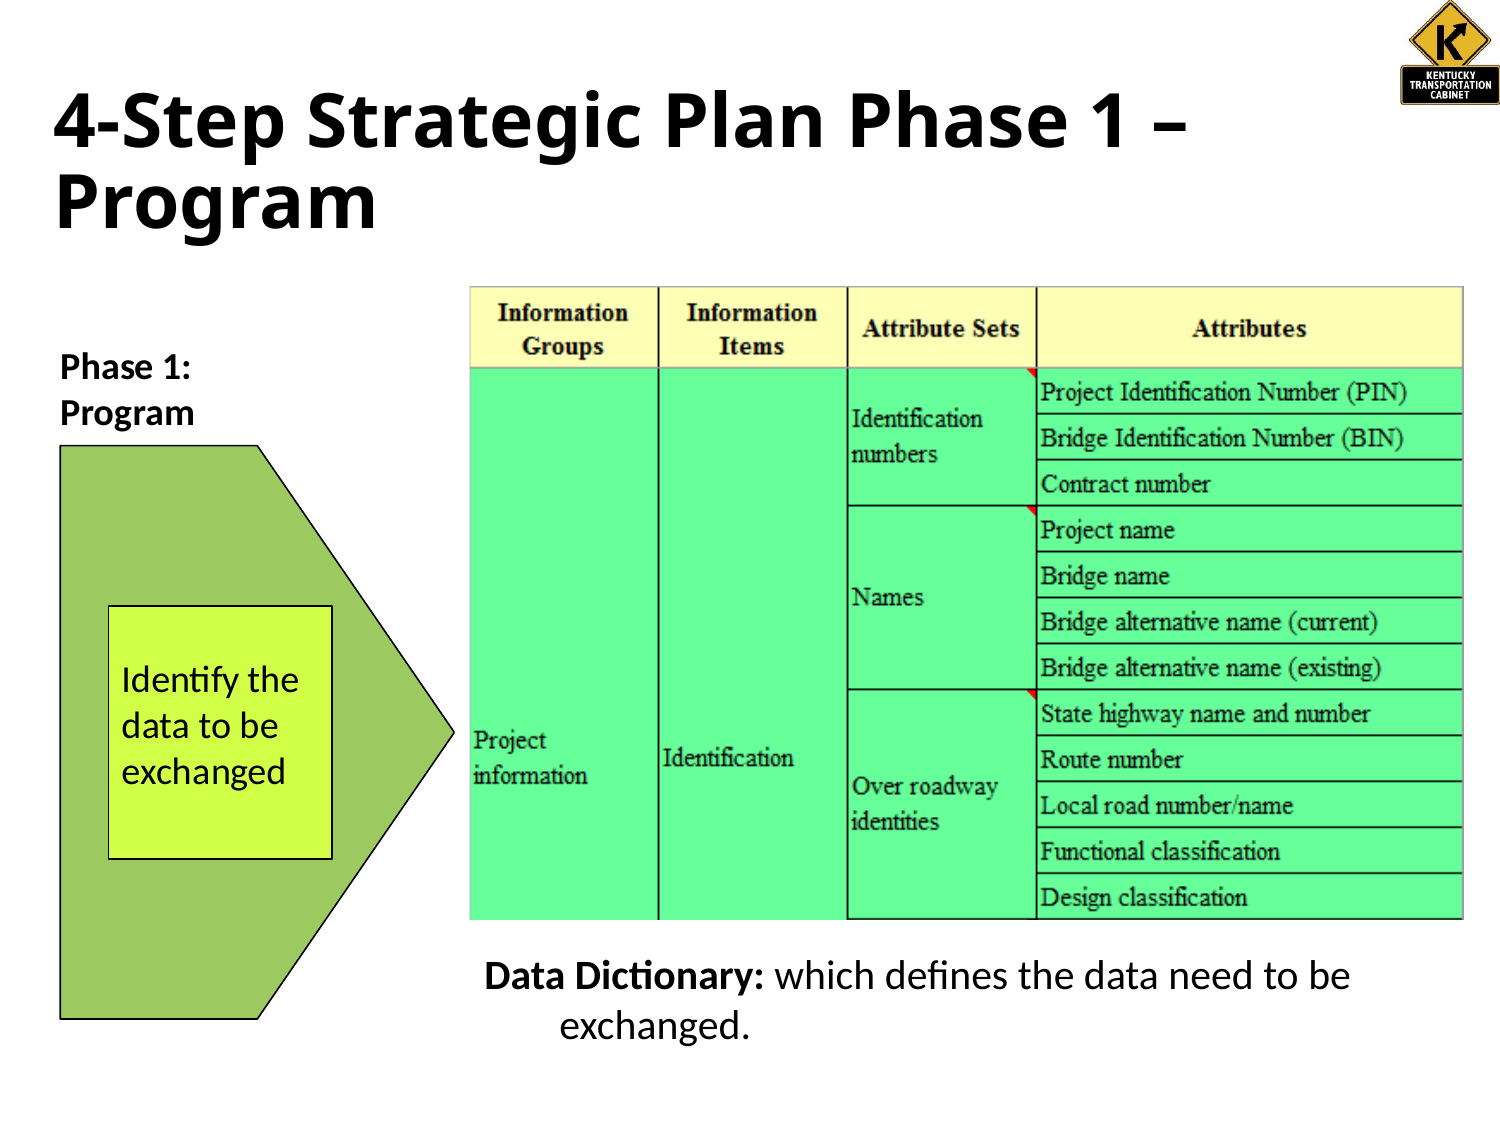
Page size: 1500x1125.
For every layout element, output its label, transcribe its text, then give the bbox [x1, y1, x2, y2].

picture [469, 286, 1464, 920]
picture [38, 331, 455, 1020]
title 4-Step Strategic Plan Phase 1 – Program [38, 75, 1464, 225]
picture [1400, 0, 1500, 105]
text_box Data Dictionary: which defines the data need to be exchanged. [469, 940, 1464, 1055]
